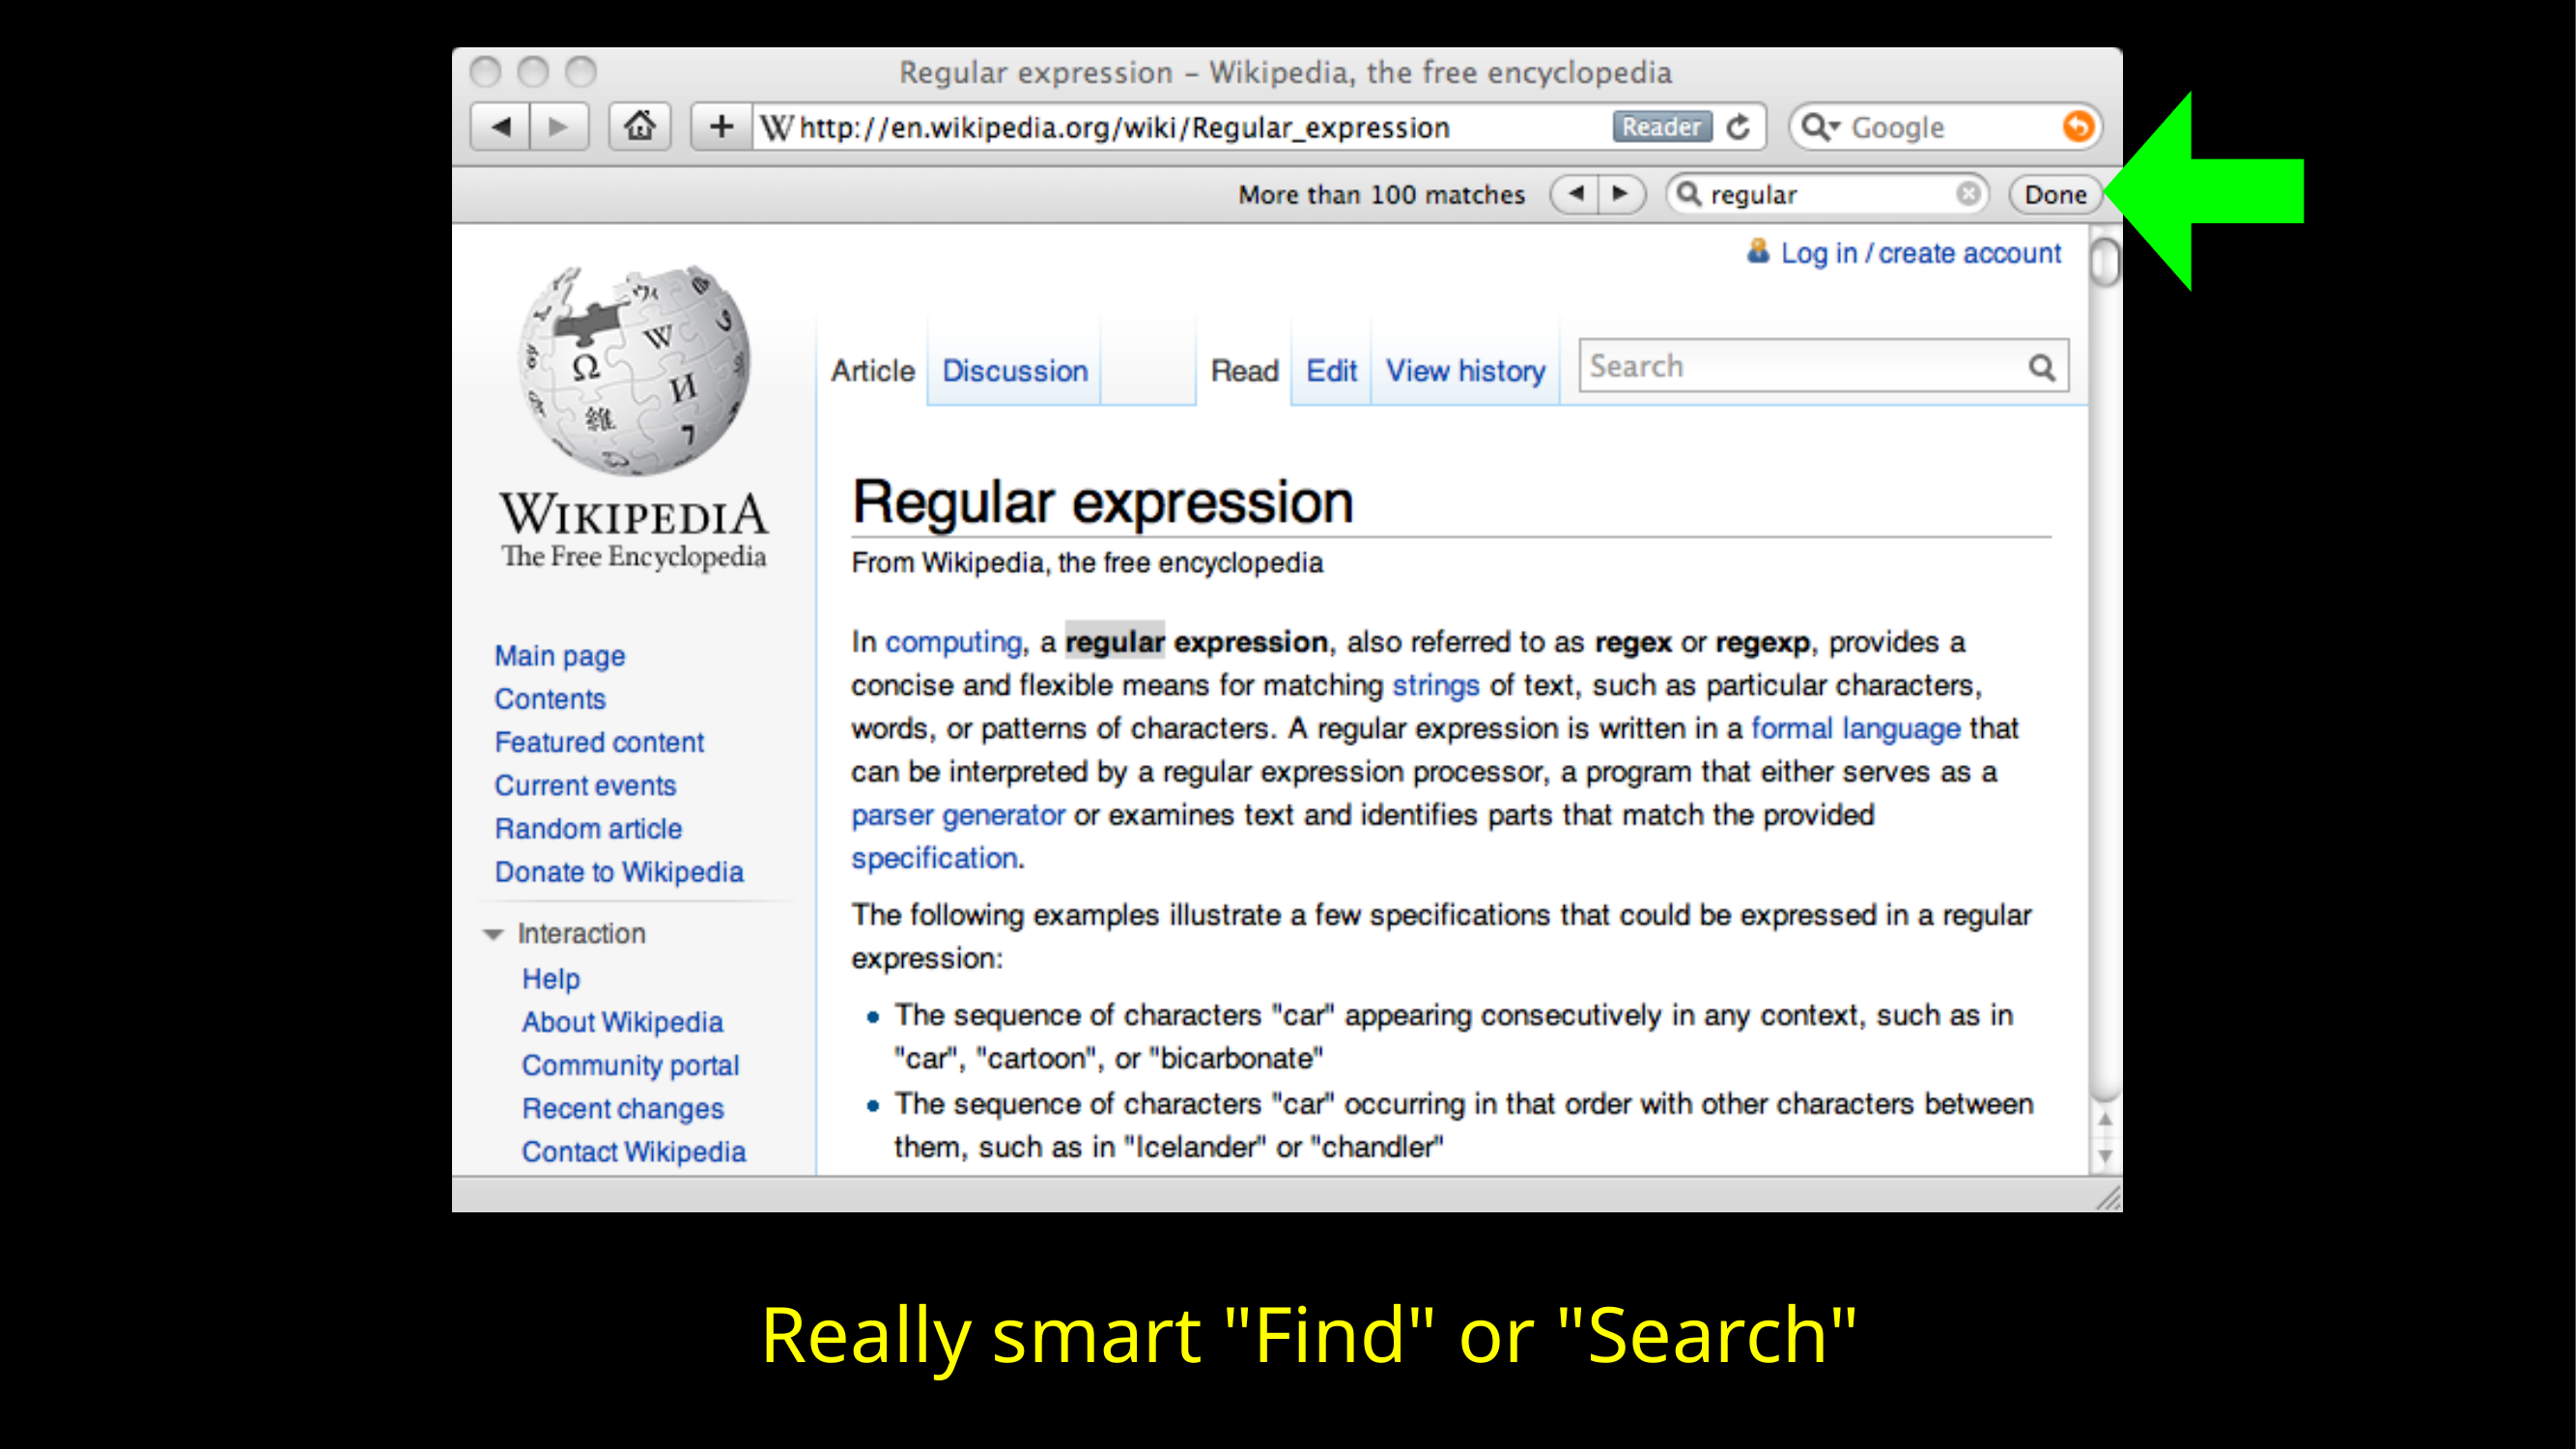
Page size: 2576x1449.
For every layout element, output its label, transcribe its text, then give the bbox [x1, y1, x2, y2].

text_box Really smart "Find" or "Search" [759, 1286, 1860, 1378]
text_box [2126, 90, 2305, 293]
picture [452, 47, 2123, 1212]
